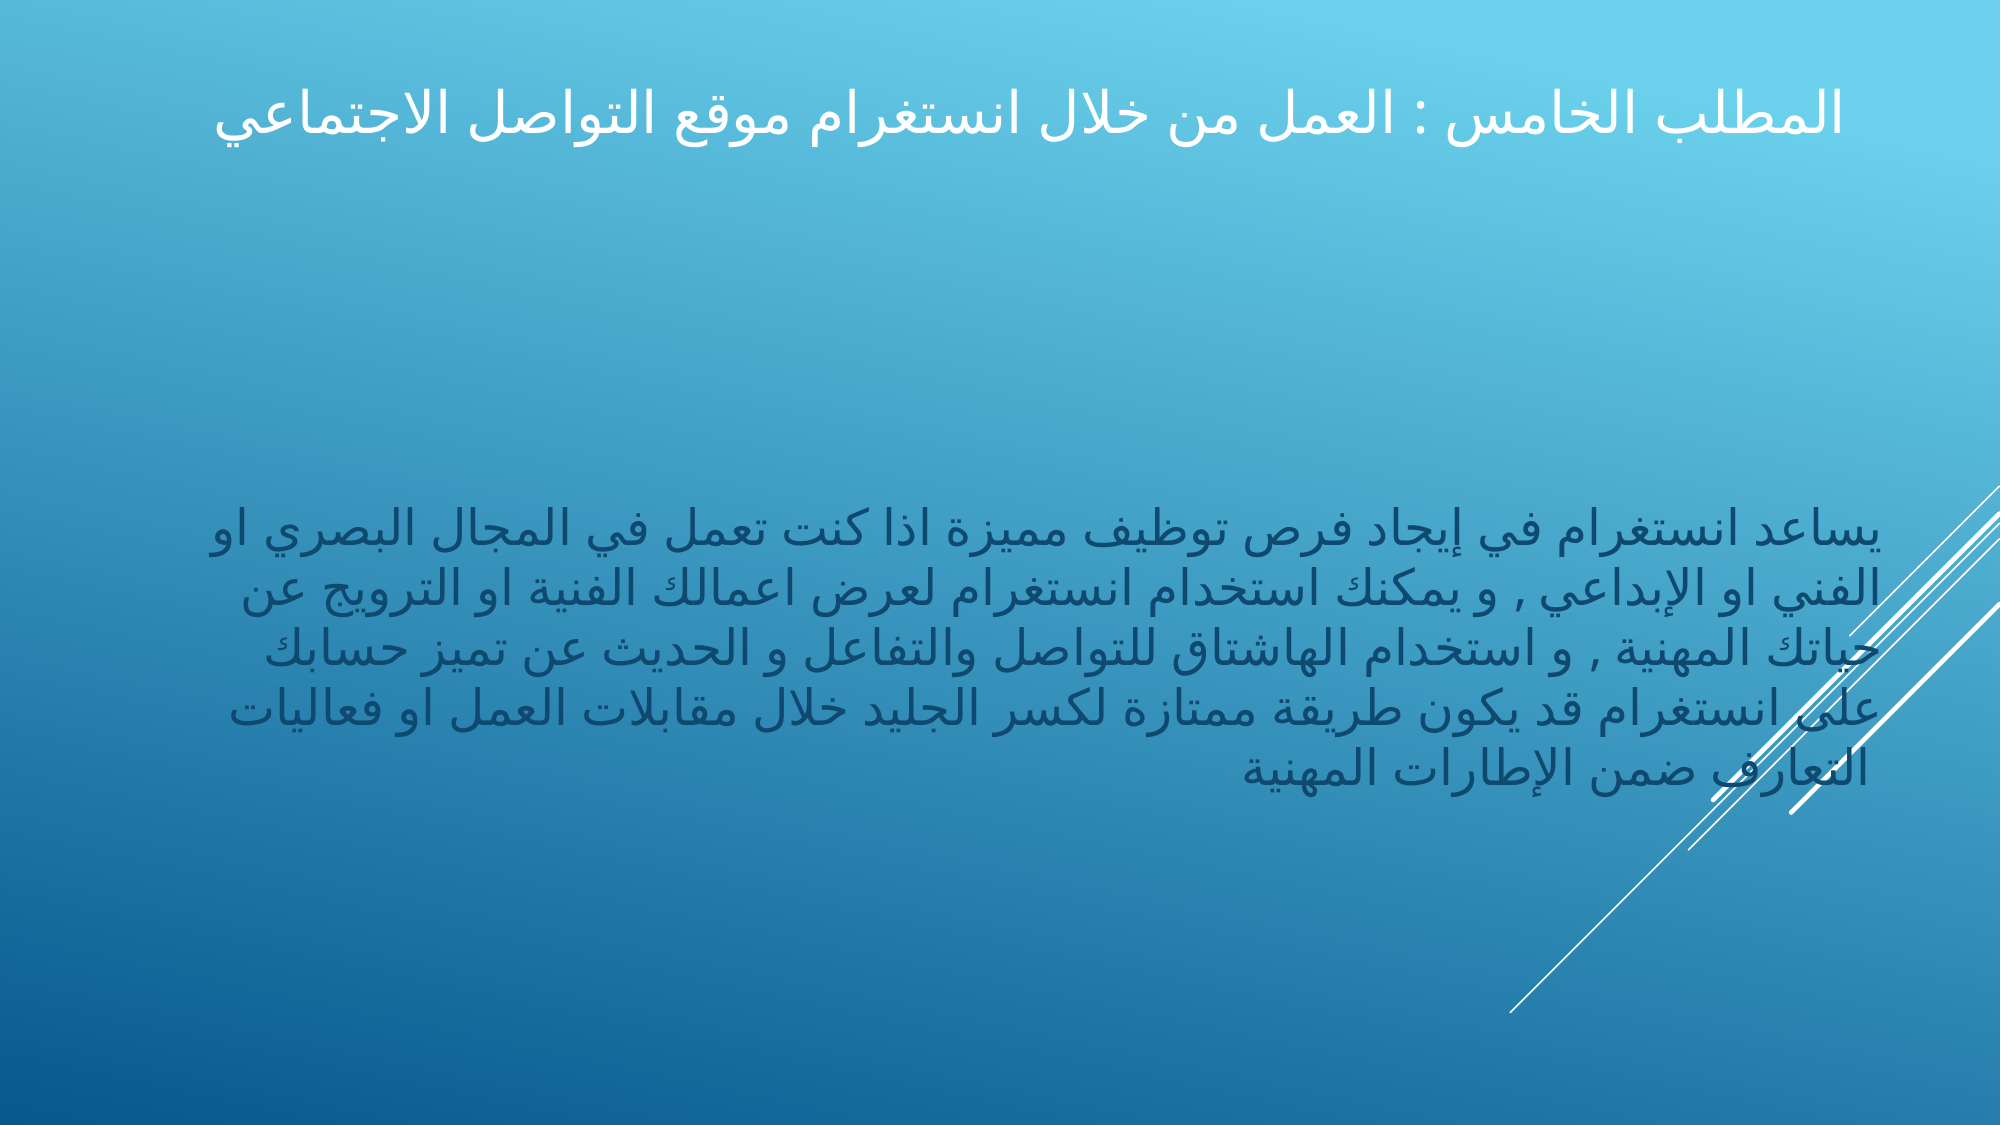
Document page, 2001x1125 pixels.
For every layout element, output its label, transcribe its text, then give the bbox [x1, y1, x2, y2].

title المطلب الخامس : العمل من خلال انستغرام موقع التواصل الاجتماعي [137, 59, 1940, 161]
list يساعد انستغرام في إيجاد فرص توظيف مميزة اذا كنت تعمل في المجال البصري او الفني او الإبداعي , و يمكنك استخدام انستغرام لعرض اعمالك الفنية او الترويج عن حياتك المهنية , و استخدام الهاشتاق للتواصل والتفاعل و الحديث عن تميز حسابك على انستغرام قد يكون طريقة ممتازة لكسر الجليد خلال مقابلات العمل او فعاليات التعارف ضمن الإطارات المهنية [173, 324, 1899, 967]
